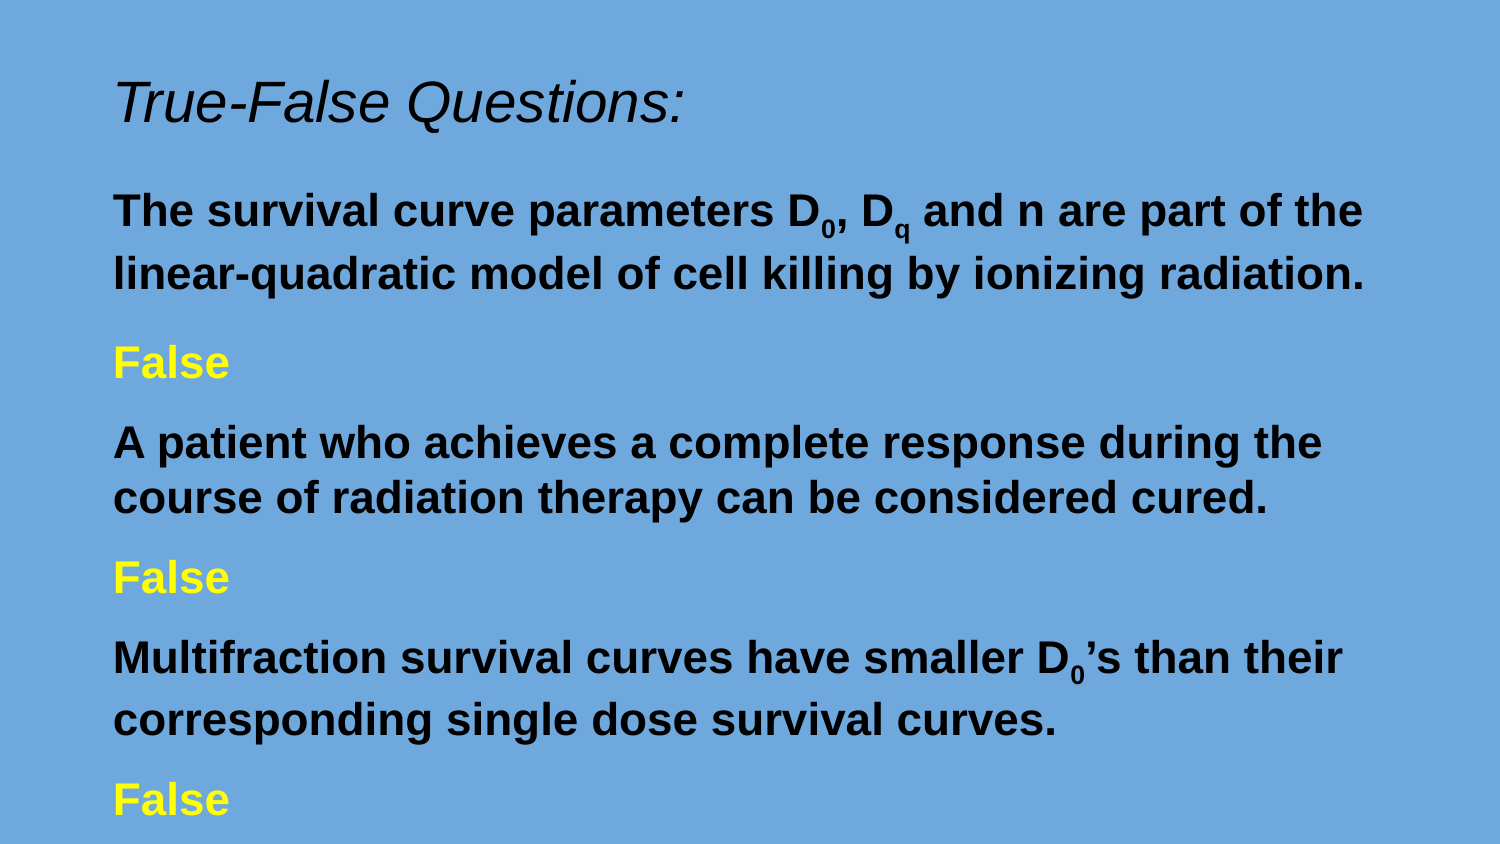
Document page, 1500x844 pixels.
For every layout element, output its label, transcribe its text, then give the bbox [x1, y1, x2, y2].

text_box True-False Questions: The survival curve parameters D0, Dq and n are part of the linear-quadratic model of cell killing by ionizing radiation. False A patient who achieves a complete response during the course of radiation therapy can be considered cured. False Multifraction survival curves have smaller D0’s than their corresponding single dose survival curves. False [98, 56, 1463, 824]
